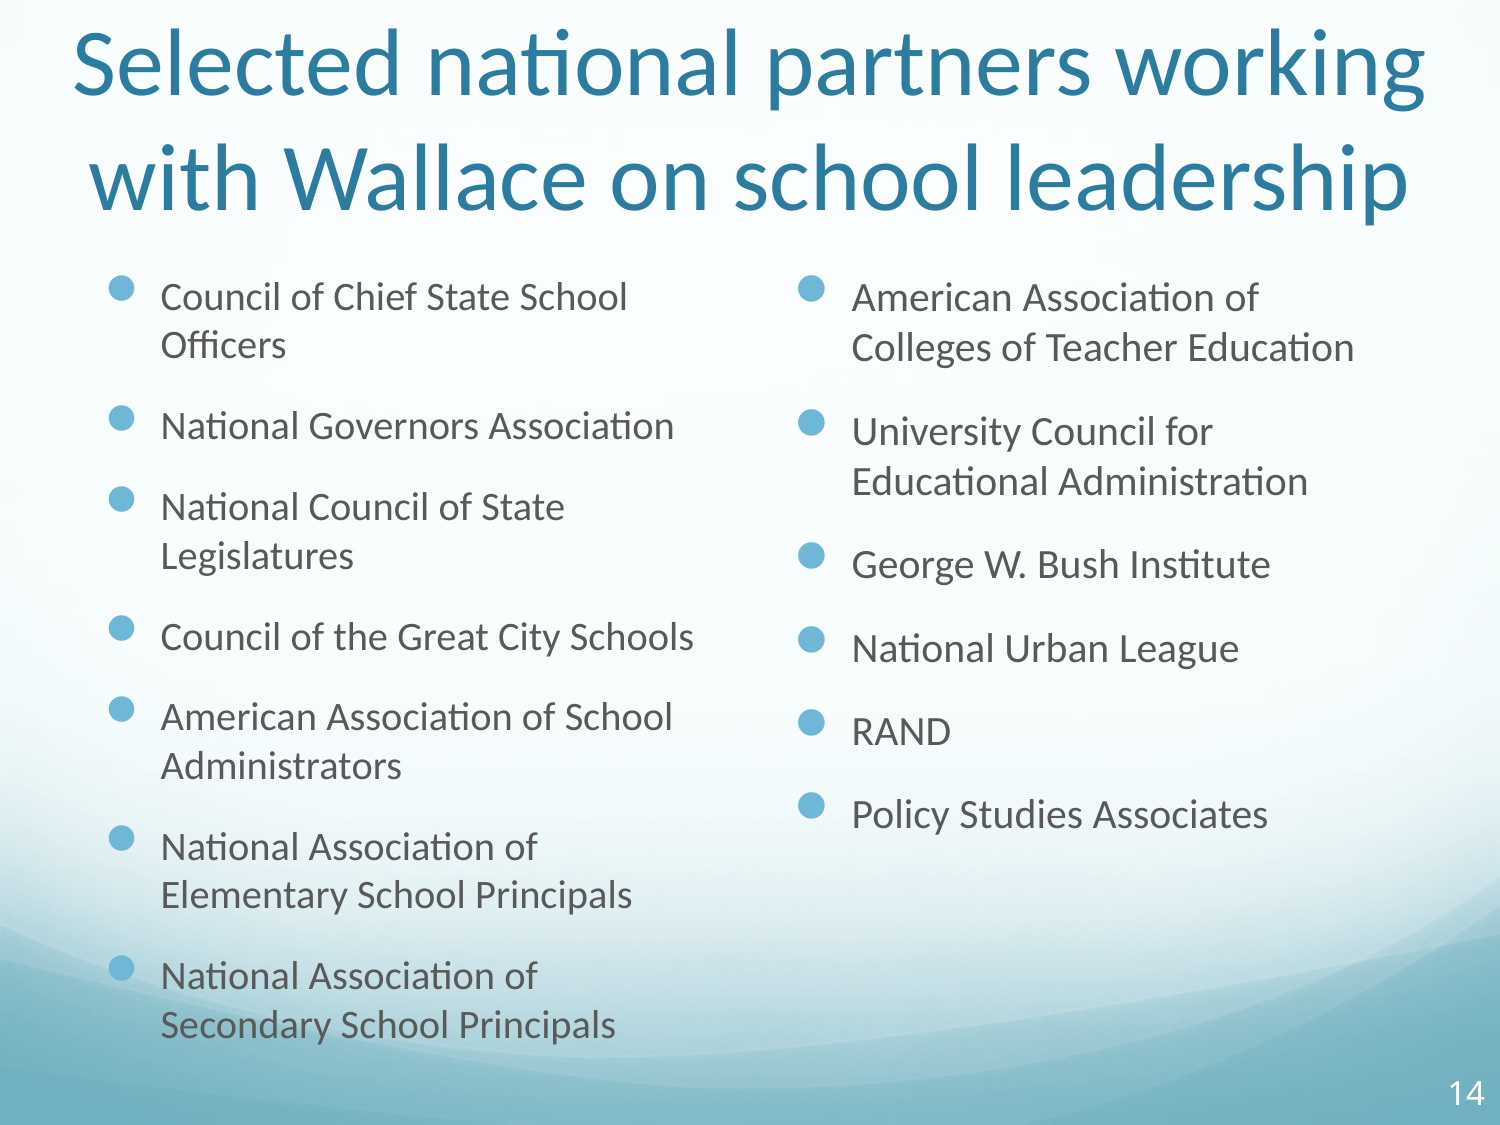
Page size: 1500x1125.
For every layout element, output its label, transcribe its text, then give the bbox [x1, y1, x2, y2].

slide_number 14 [1337, 1065, 1500, 1125]
list American Association of Colleges of Teacher Education University Council for Educational Administration George W. Bush Institute National Urban League RAND Policy Studies Associates [779, 262, 1412, 1091]
title Selected national partners working with Wallace on school leadership [31, 17, 1469, 237]
list Council of Chief State School Officers National Governors Association National Council of State Legislatures Council of the Great City Schools American Association of School Administrators National Association of Elementary School Principals National Association of Secondary School Principals [90, 262, 722, 1091]
